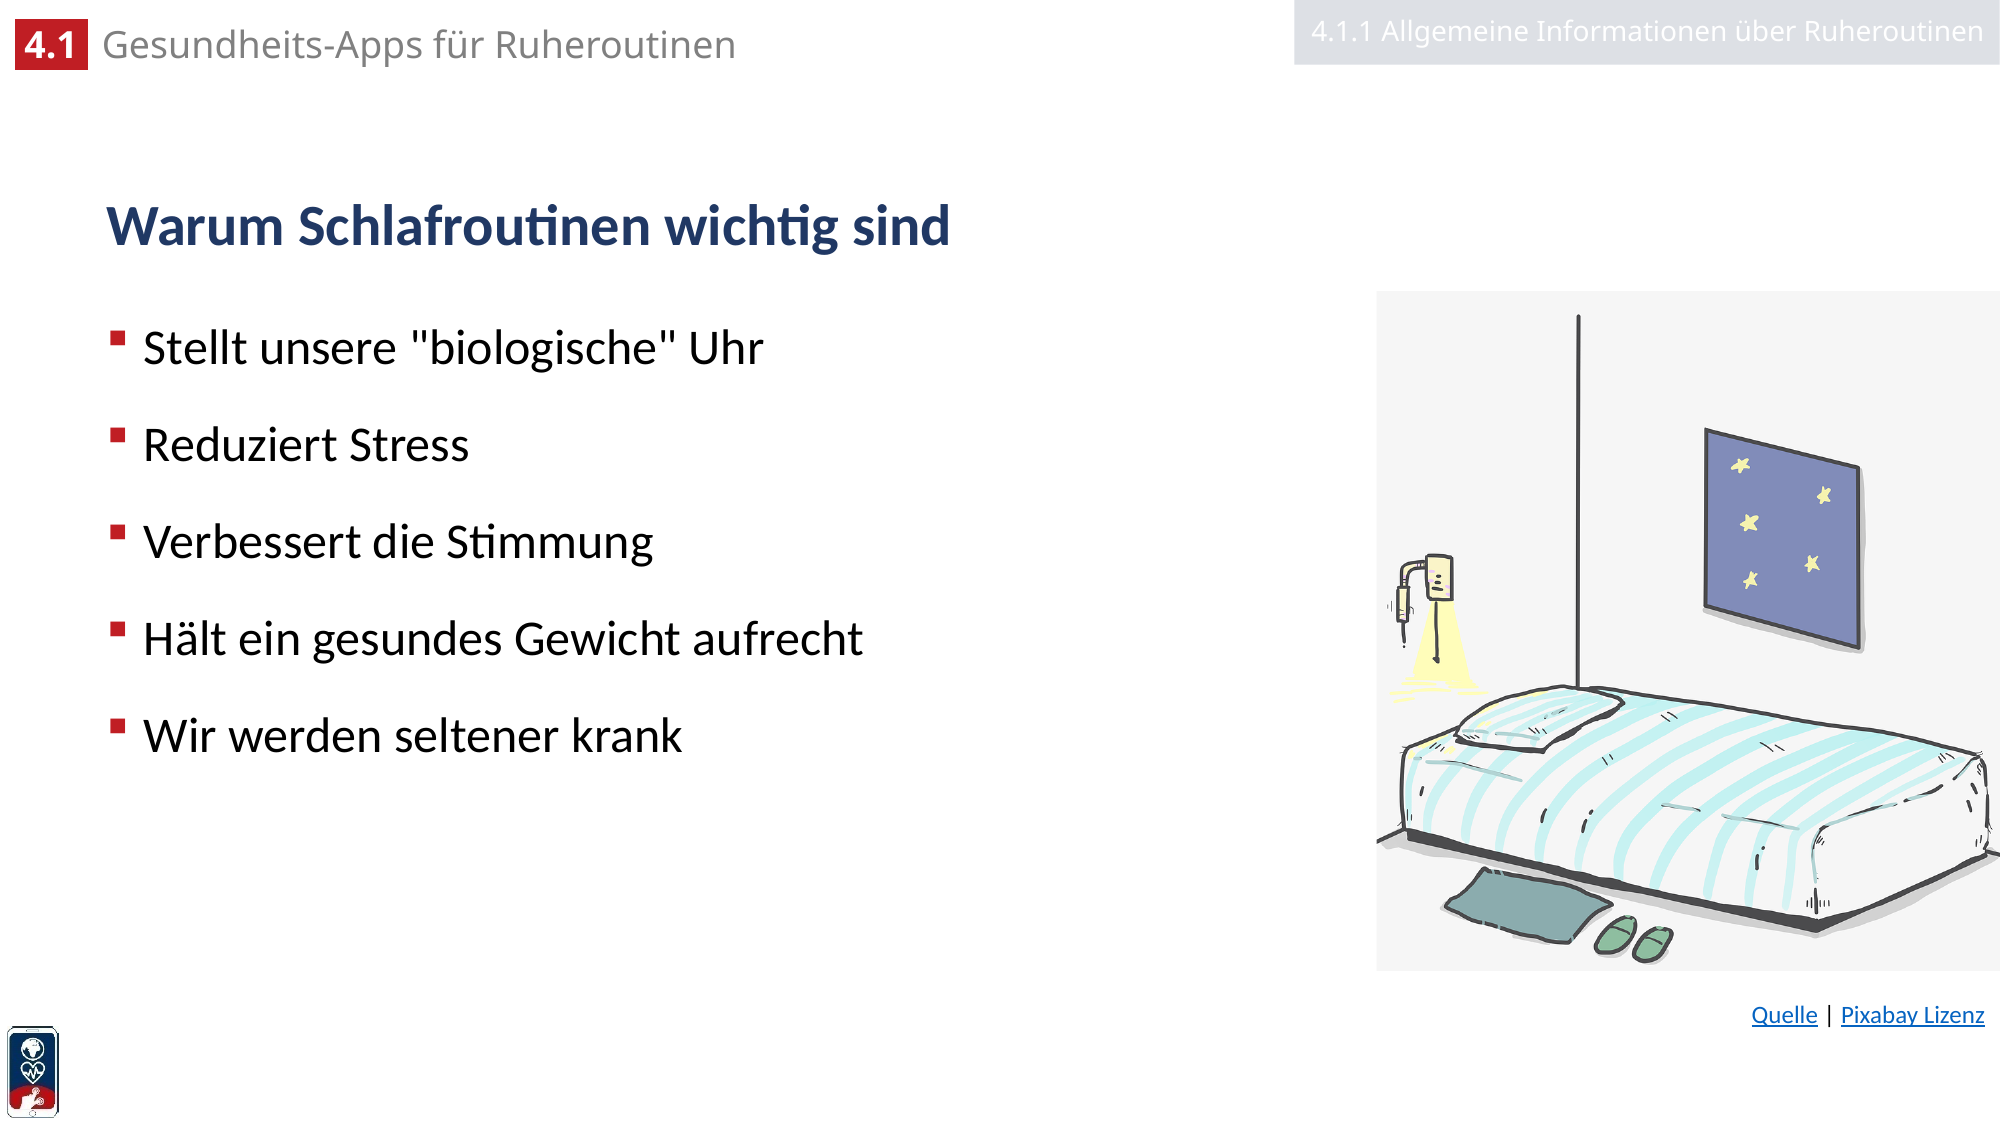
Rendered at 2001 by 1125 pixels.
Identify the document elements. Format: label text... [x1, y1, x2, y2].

title Warum Schlafroutinen wichtig sind [91, 177, 1906, 277]
text_box 4.1.1 Allgemeine Informationen über Ruheroutinen [1294, 0, 2000, 65]
picture [1376, 291, 2000, 971]
list Stellt unsere "biologische" Uhr Reduziert Stress Verbessert die Stimmung Hält ein gesundes Gewicht aufrecht Wir werden seltener krank [91, 295, 1294, 1063]
text_box Quelle | Pixabay Lizenz [1604, 991, 2000, 1036]
picture [7, 1026, 59, 1118]
